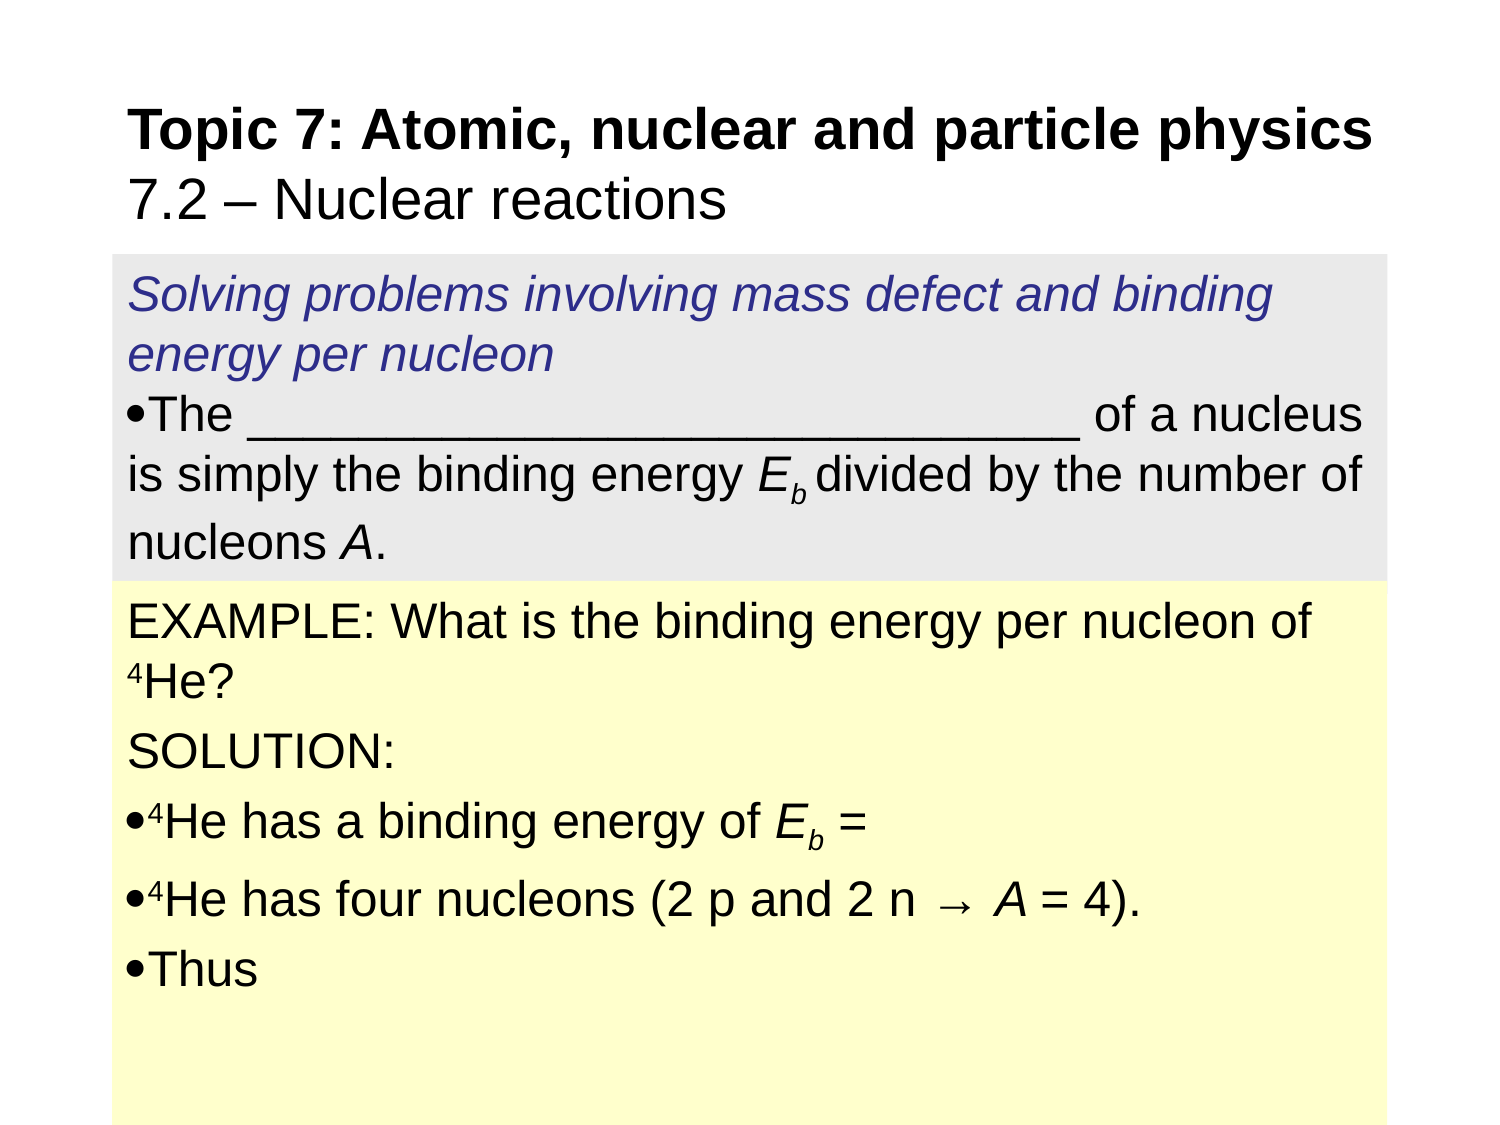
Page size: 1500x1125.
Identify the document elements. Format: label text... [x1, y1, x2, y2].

title Topic 7: Atomic, nuclear and particle physics 7.2 – Nuclear reactions [112, 87, 1455, 235]
text_box Solving problems involving mass defect and binding energy per nucleon The ______________________________ of a nucleus is simply the binding energy Eb divided by the number of nucleons A. [112, 254, 1388, 580]
